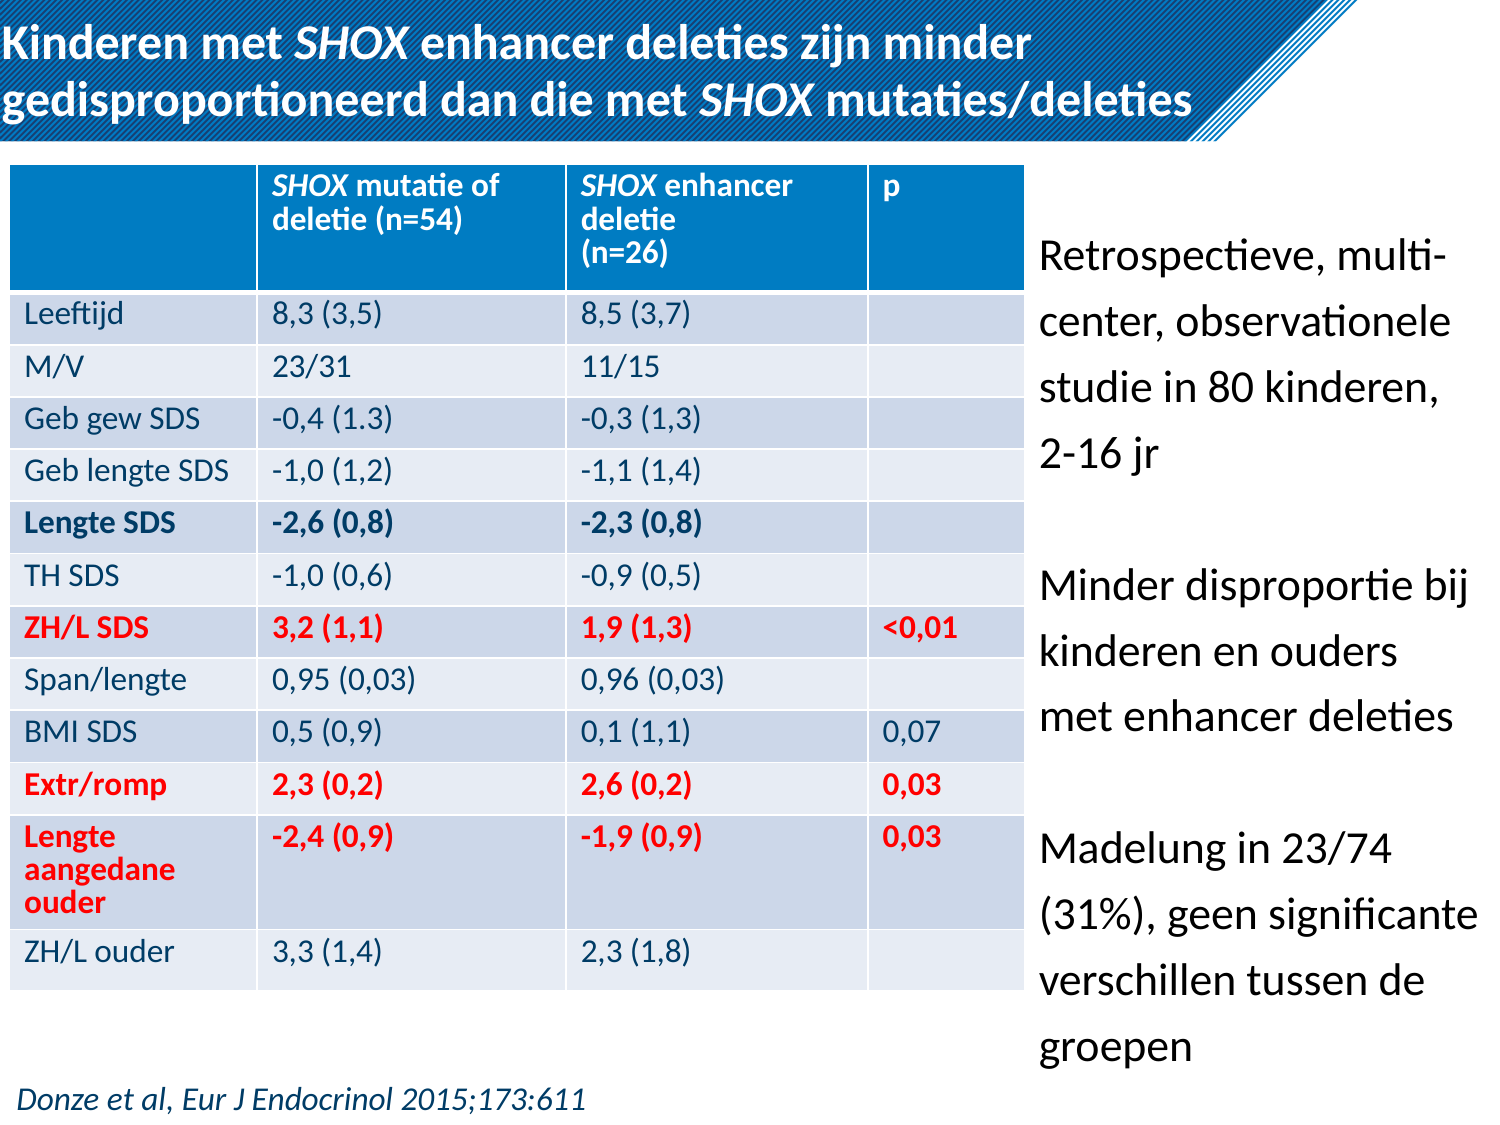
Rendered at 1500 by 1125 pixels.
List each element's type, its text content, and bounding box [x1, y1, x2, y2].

table_cell 0,5 (0,9) [258, 711, 565, 762]
table_cell <0,01 [869, 607, 1024, 657]
table_cell 2,3 (1,8) [567, 930, 867, 990]
table_cell Extr/romp [10, 763, 256, 814]
table_header SHOX mutatie of deletie (n=54) [258, 165, 565, 290]
table_cell TH SDS [10, 554, 256, 605]
table_cell -1,1 (1,4) [567, 450, 867, 500]
table_cell Geb lengte SDS [10, 450, 256, 500]
table_cell M/V [10, 346, 256, 396]
table_cell ZH/L SDS [10, 607, 256, 657]
table_cell 23/31 [258, 346, 565, 396]
table_cell -1,0 (1,2) [258, 450, 565, 500]
table_cell [869, 502, 1024, 553]
table_cell Leeftijd [10, 295, 256, 344]
picture [0, 0, 1500, 1070]
table_cell BMI SDS [10, 711, 256, 762]
table_header SHOX enhancer deletie (n=26) [567, 165, 867, 290]
table_cell 2,3 (0,2) [258, 763, 565, 814]
table_cell ZH/L ouder [10, 930, 256, 990]
table_cell -2,6 (0,8) [258, 502, 565, 553]
table_cell 0,95 (0,03) [258, 659, 565, 709]
table_cell -0,9 (0,5) [567, 554, 867, 605]
table_cell [869, 554, 1024, 605]
table_cell 8,5 (3,7) [567, 295, 867, 344]
table_cell [869, 659, 1024, 709]
table_cell [869, 295, 1024, 344]
table_cell -1,9 (0,9) [567, 816, 867, 929]
table_cell 0,03 [869, 763, 1024, 814]
table_cell 3,3 (1,4) [258, 930, 565, 990]
text_box Retrospectieve, multi-center, observationele studie in 80 kinderen, 2-16 jr Minder disproportie bij kinderen en ouders met enhancer deleties Madelung in 23/74 (31%), geen significante verschillen tussen de groepen [1038, 213, 1483, 1070]
table_cell [869, 450, 1024, 500]
title Kinderen met SHOX enhancer deleties zijn minder gedisproportioneerd dan die met SHOX mutaties/deleties [1, 0, 1237, 141]
table_cell 1,9 (1,3) [567, 607, 867, 657]
table_header p [869, 165, 1024, 290]
table_cell 8,3 (3,5) [258, 295, 565, 344]
table_cell -0,3 (1,3) [567, 398, 867, 448]
table_cell [869, 398, 1024, 448]
table_cell -0,4 (1.3) [258, 398, 565, 448]
text_box Donze et al, Eur J Endocrinol 2015;173:611 [1, 1069, 779, 1125]
table_cell 0,07 [869, 711, 1024, 762]
table_cell -1,0 (0,6) [258, 554, 565, 605]
table_cell 11/15 [567, 346, 867, 396]
table_cell 0,03 [869, 816, 1024, 929]
table_cell Geb gew SDS [10, 398, 256, 448]
table_cell Lengte aangedane ouder [10, 816, 256, 929]
table_cell -2,4 (0,9) [258, 816, 565, 929]
table_cell 0,1 (1,1) [567, 711, 867, 762]
table_header [10, 165, 256, 290]
table_cell [869, 346, 1024, 396]
table_cell 3,2 (1,1) [258, 607, 565, 657]
table_cell [869, 930, 1024, 990]
table_cell 2,6 (0,2) [567, 763, 867, 814]
table_cell Lengte SDS [10, 502, 256, 553]
table_cell Span/lengte [10, 659, 256, 709]
table_cell -2,3 (0,8) [567, 502, 867, 553]
table_cell 0,96 (0,03) [567, 659, 867, 709]
